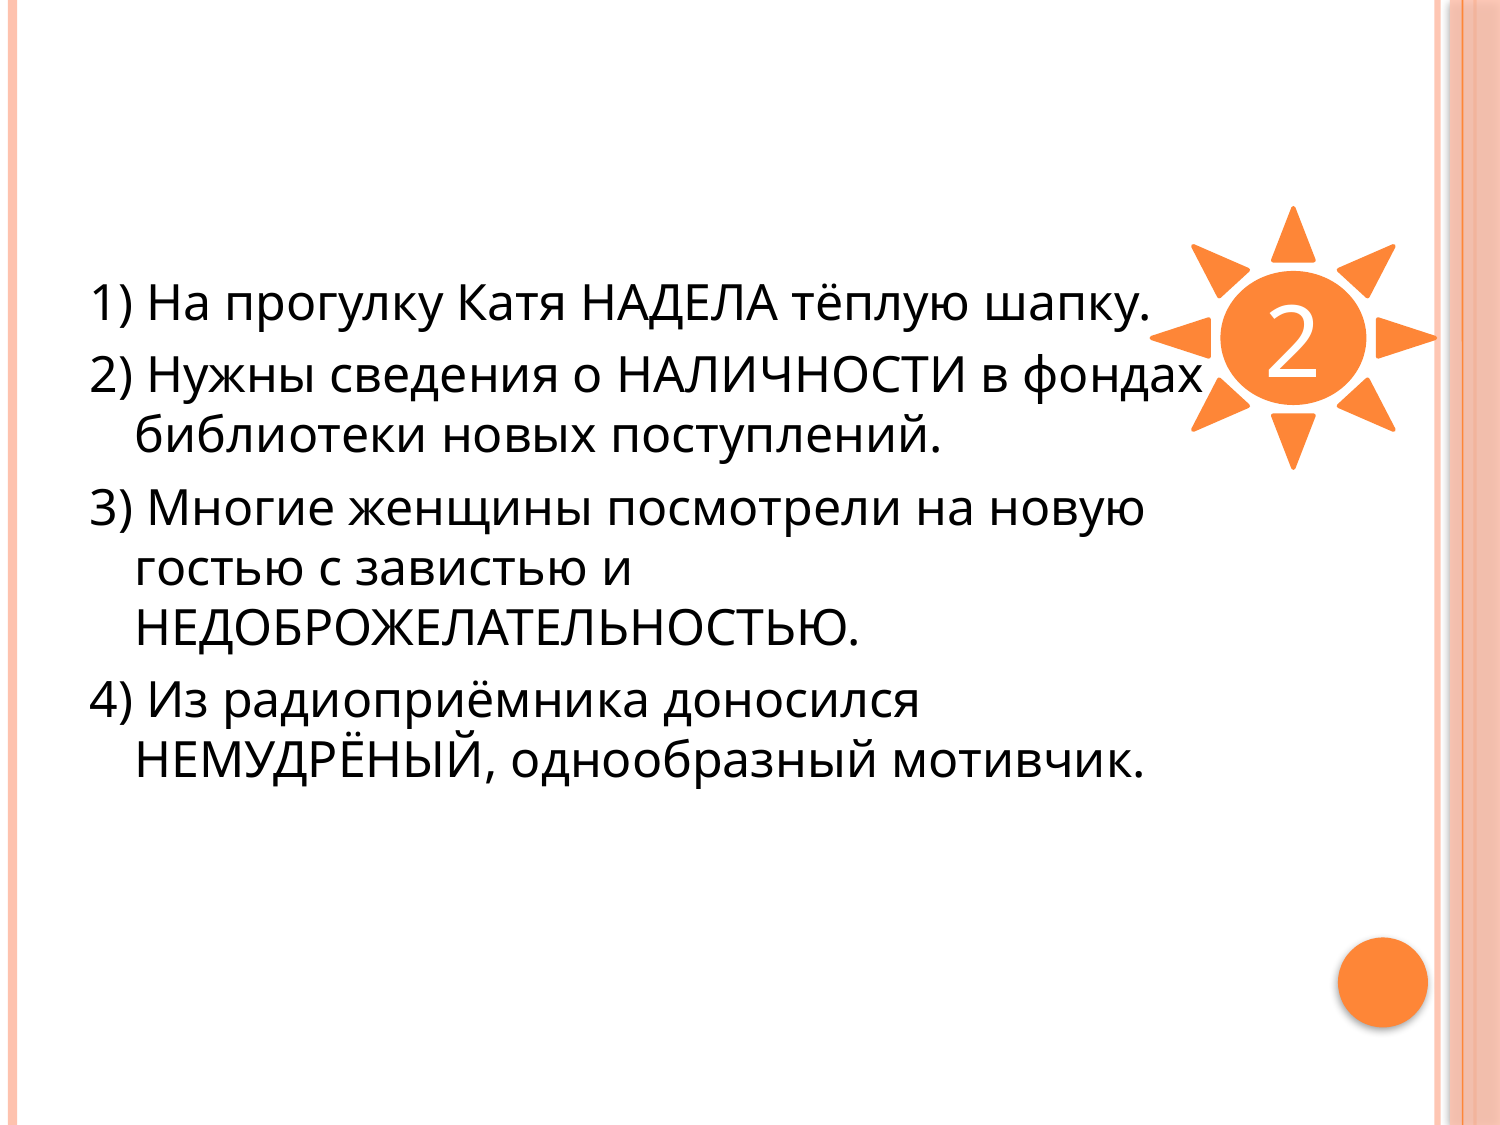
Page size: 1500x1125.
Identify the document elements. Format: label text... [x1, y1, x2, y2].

text_box 2 [1191, 377, 1251, 432]
text_box 2 [1375, 317, 1438, 359]
text_box 2 [1336, 244, 1396, 299]
list 1) На прогулку Катя НАДЕЛА тёплую шапку. 2) Нужны сведения о НАЛИЧНОСТИ в фондах библиотеки новых поступлений. 3) Многие женщины посмотрели на новую гостью с завистью и НЕДОБРОЖЕЛАТЕЛЬНОСТЬЮ. 4) Из радиоприёмника доносился НЕМУДРЁНЫЙ, однообразный мотивчик. [75, 262, 1300, 1062]
text_box 2 [1220, 270, 1367, 406]
text_box 2 [1149, 317, 1211, 359]
text_box 2 [1336, 377, 1396, 432]
text_box 2 [1191, 244, 1251, 299]
text_box 2 [1271, 205, 1316, 263]
text_box 2 [1271, 413, 1316, 470]
